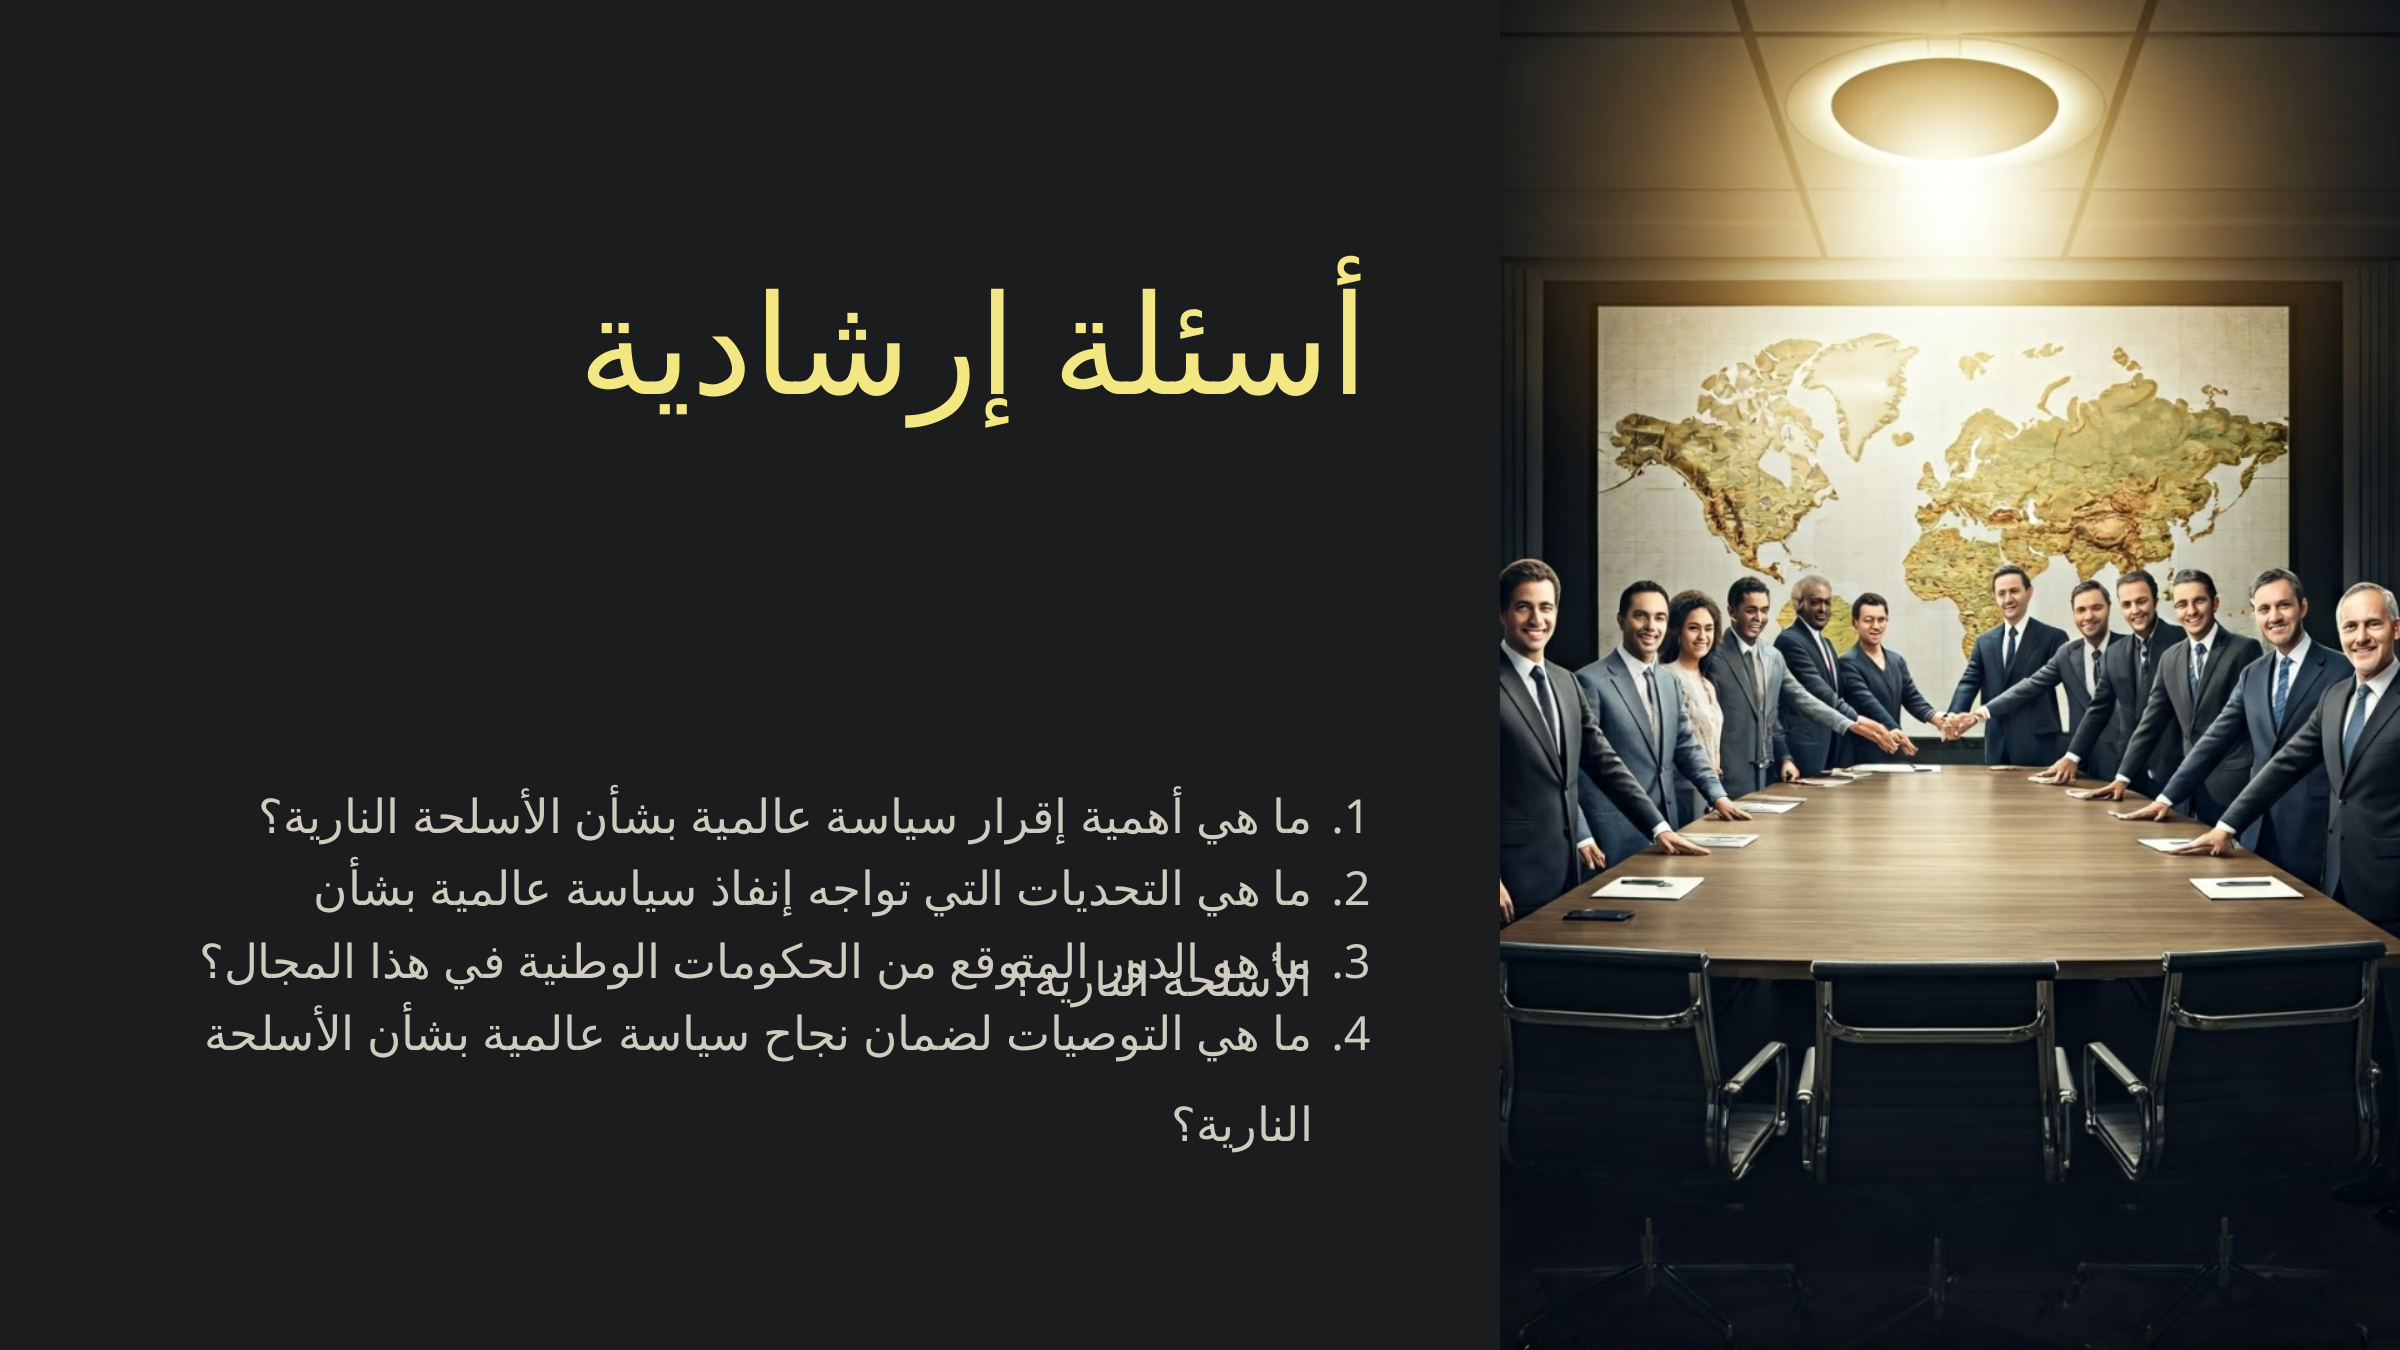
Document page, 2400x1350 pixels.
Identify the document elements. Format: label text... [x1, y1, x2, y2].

picture [1499, 0, 2400, 1350]
text_box ما هو الدور المتوقع من الحكومات الوطنية في هذا المجال؟ [189, 896, 1370, 957]
text_box أسئلة إرشادية [130, 214, 1370, 696]
text_box ما هي التحديات التي تواجه إنفاذ سياسة عالمية بشأن الأسلحة النارية؟ [189, 823, 1370, 884]
text_box ما هي التوصيات لضمان نجاح سياسة عالمية بشأن الأسلحة النارية؟ [189, 969, 1370, 1029]
text_box ما هي أهمية إقرار سياسة عالمية بشأن الأسلحة النارية؟ [189, 751, 1370, 811]
